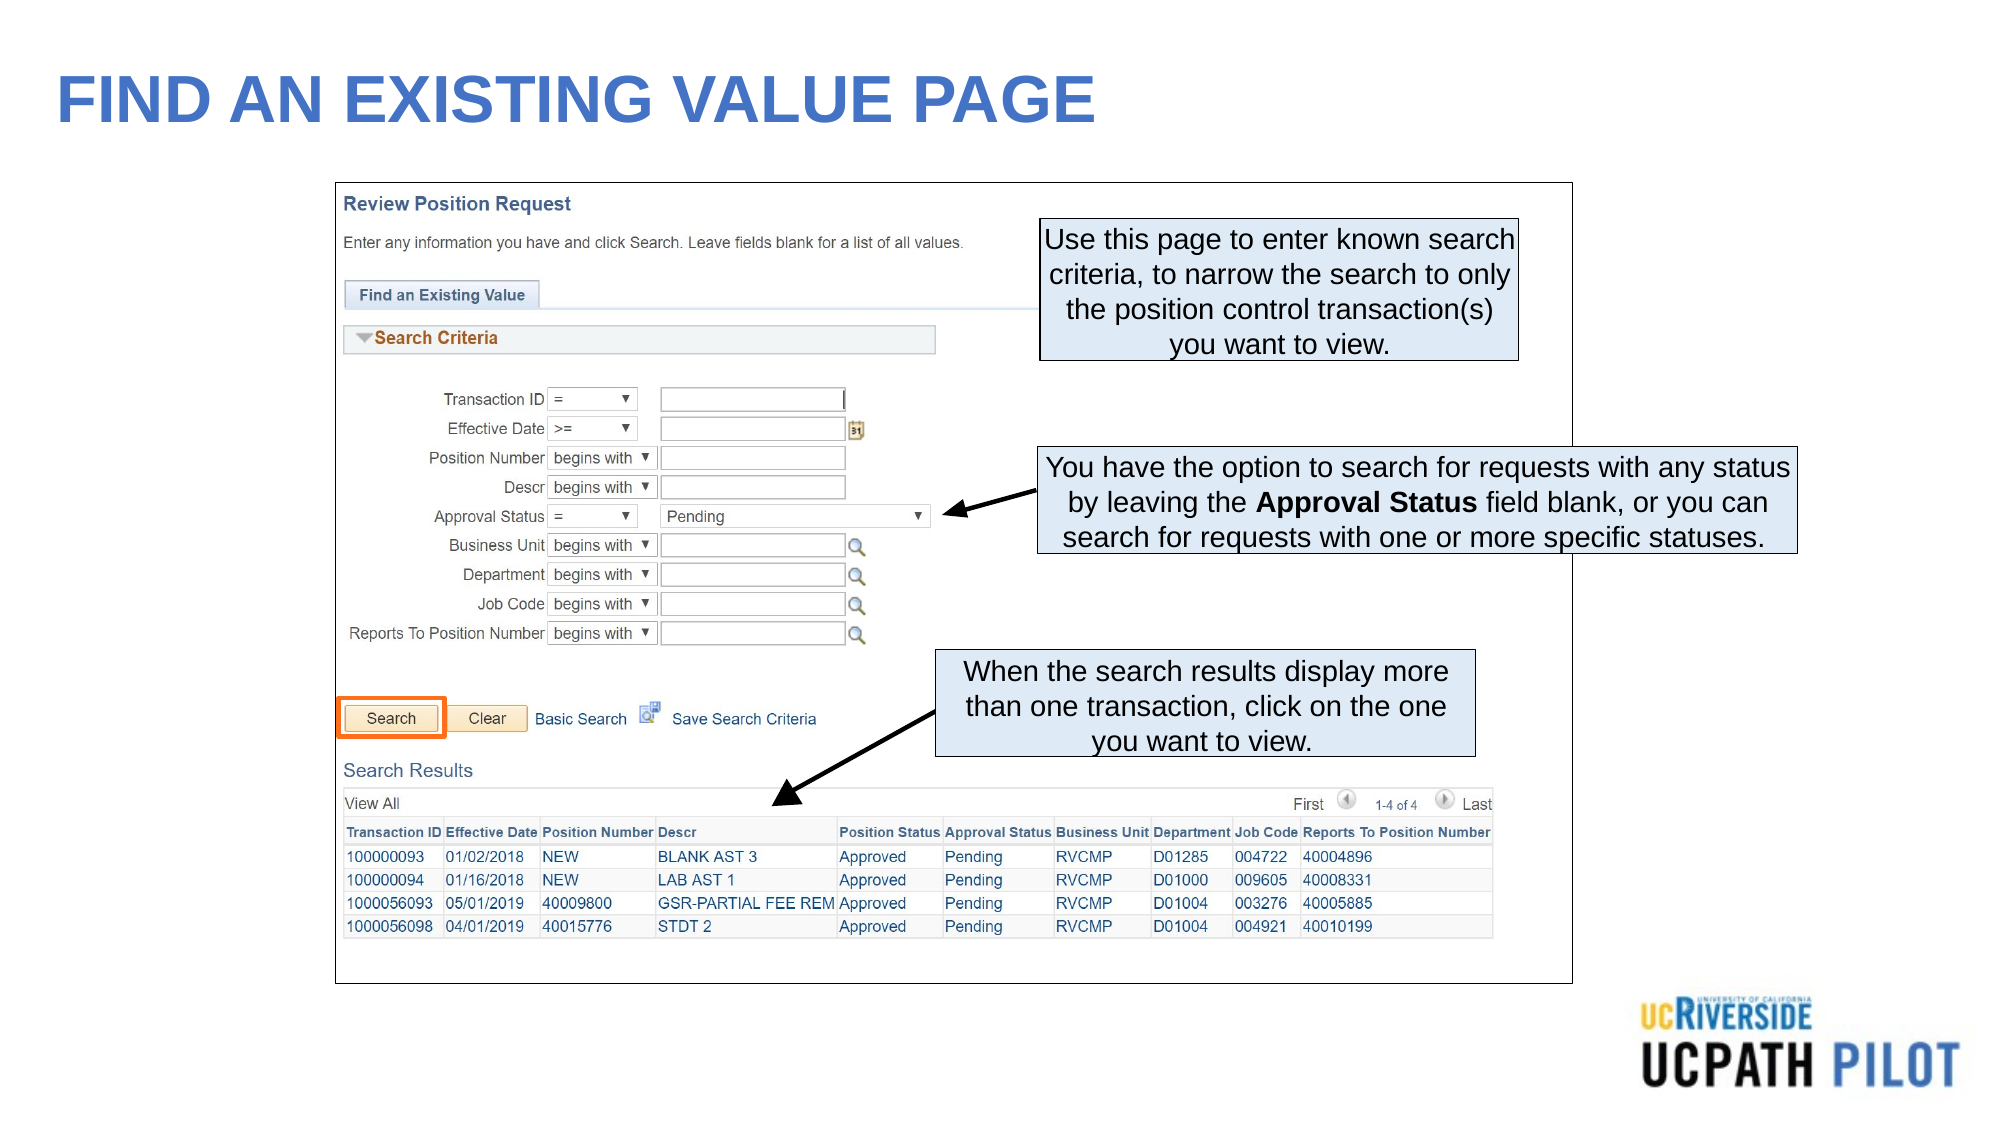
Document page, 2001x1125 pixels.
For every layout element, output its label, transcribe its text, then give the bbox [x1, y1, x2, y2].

title FIND AN EXISTING VALUE PAGE [42, 48, 1960, 161]
text_box You have the option to search for requests with any status by leaving the Approval Status field blank, or you can search for requests with one or more specific statuses. [1572, 446, 1798, 554]
picture [0, 0, 2001, 1125]
